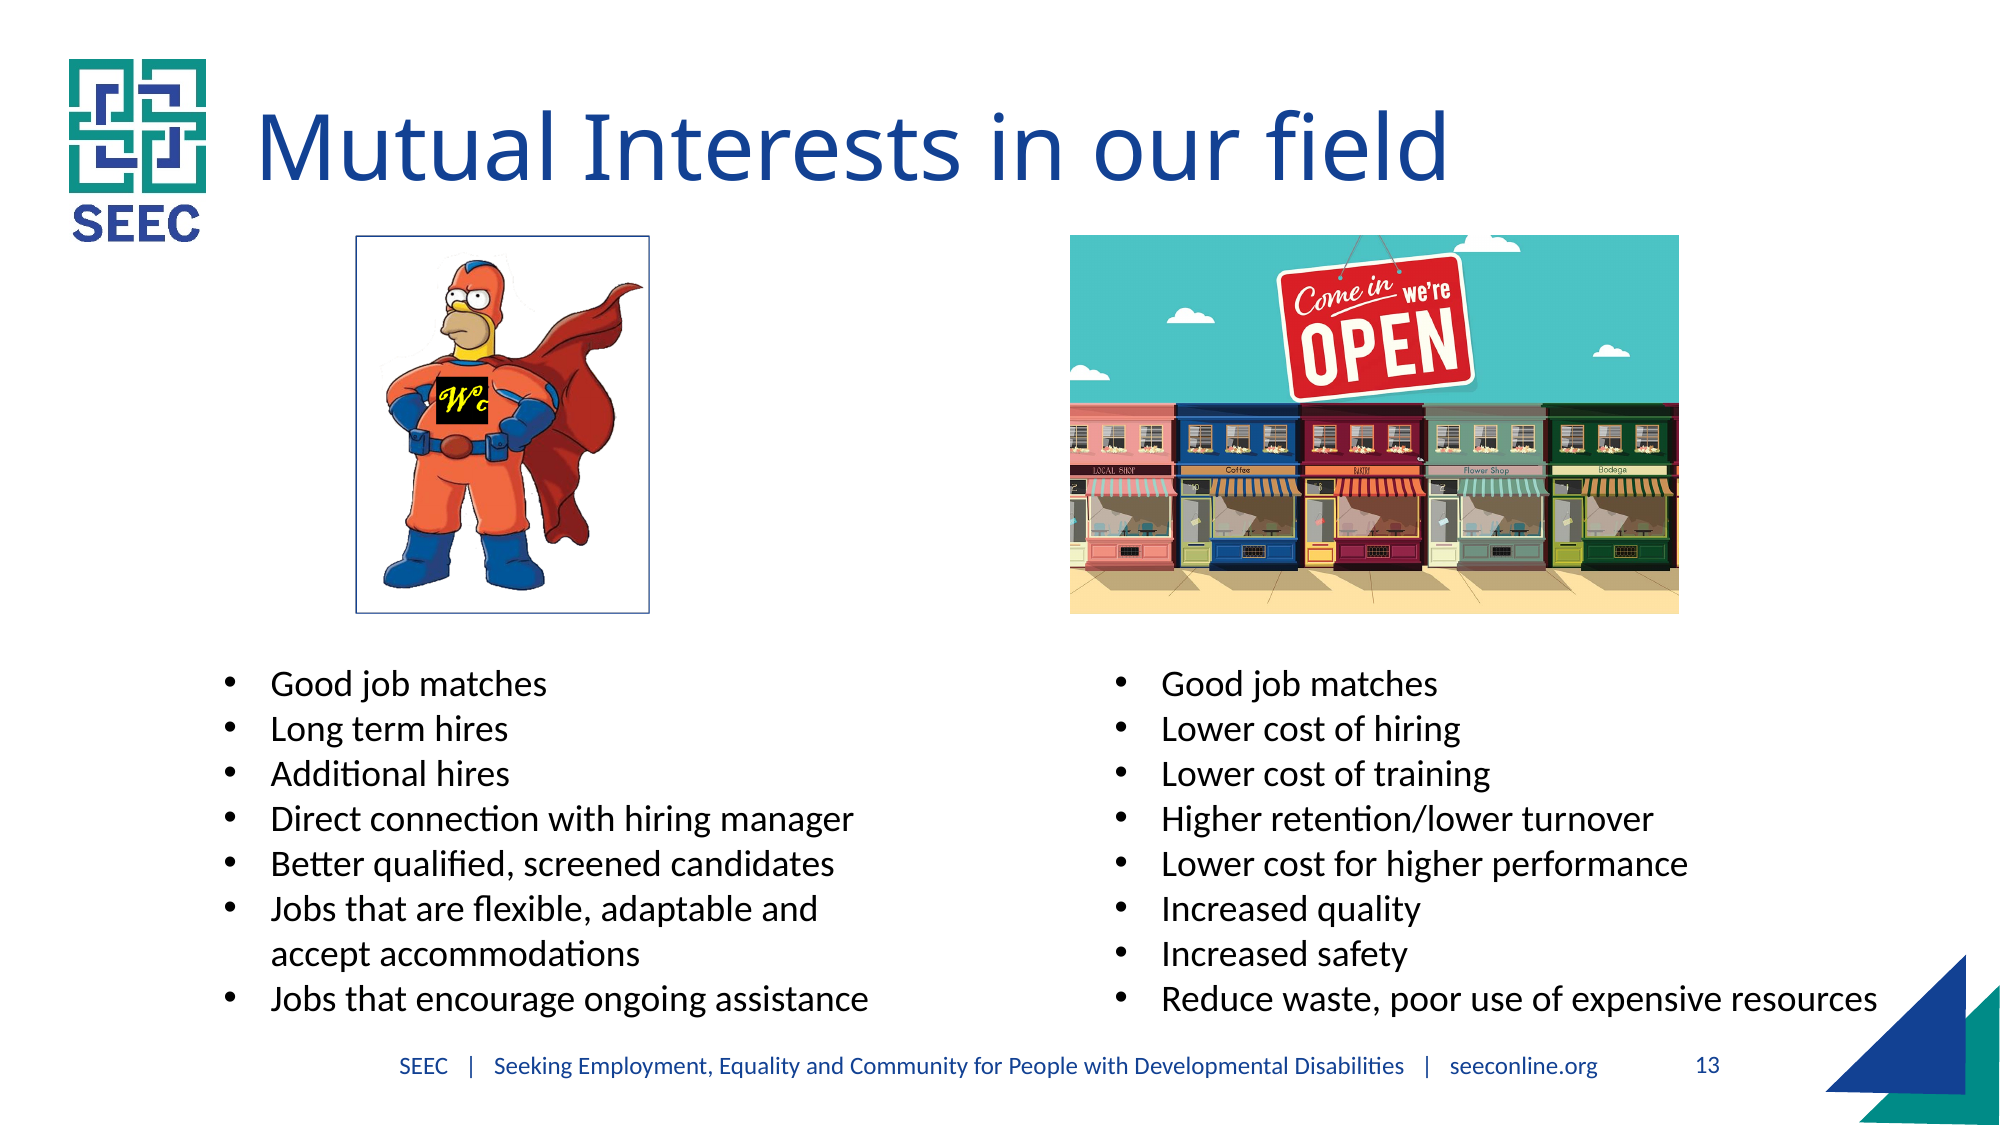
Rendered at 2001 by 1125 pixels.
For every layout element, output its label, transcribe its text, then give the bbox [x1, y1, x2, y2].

picture [69, 59, 206, 242]
text_box Good job matches Long term hires Additional hires Direct connection with hiring manager Better qualified, screened candidates Jobs that are flexible, adaptable and accept accommodations Jobs that encourage ongoing assistance [208, 651, 941, 1117]
picture [355, 235, 650, 614]
title Mutual Interests in our field [239, 42, 1863, 260]
text_box Good job matches Lower cost of hiring Lower cost of training Higher retention/lower turnover Lower cost for higher performance Increased quality Increased safety Reduce waste, poor use of expensive resources [1099, 651, 1918, 1027]
picture [1070, 235, 1679, 614]
